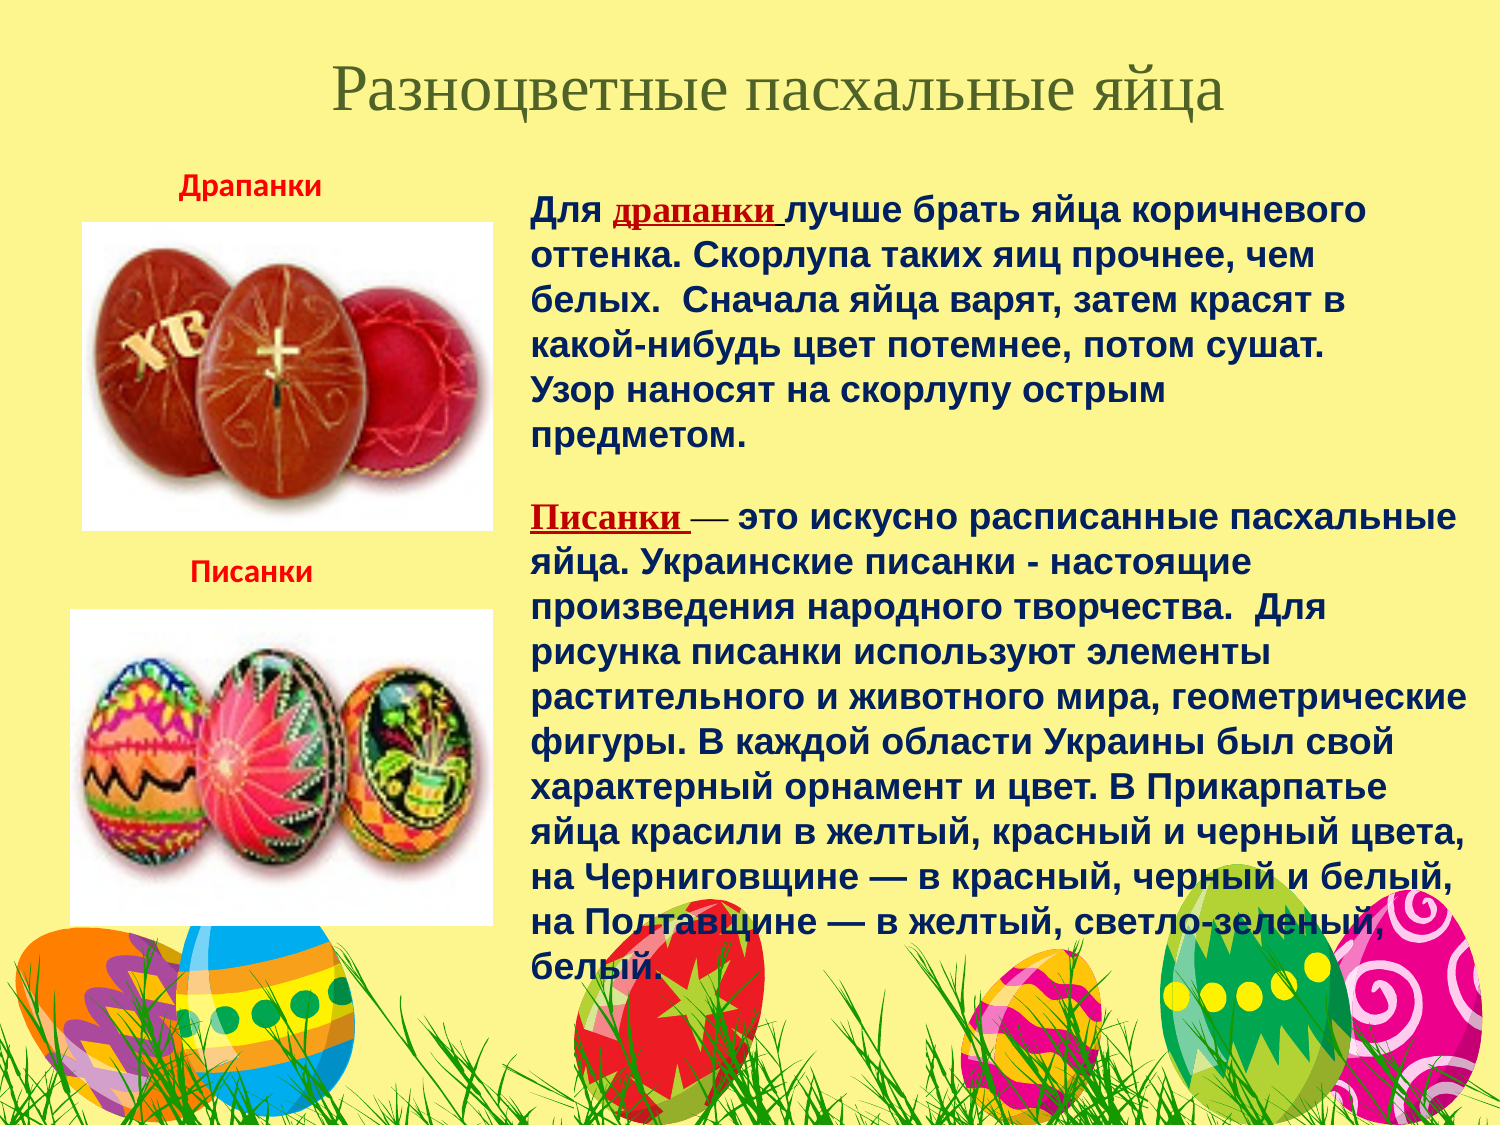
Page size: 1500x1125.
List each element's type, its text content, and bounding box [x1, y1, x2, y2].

text_box Драпанки [163, 155, 422, 221]
text_box Разноцветные пасхальные яйца [316, 35, 1383, 204]
text_box Писанки [175, 542, 399, 607]
text_box Для драпанки лучше брать яйца коричневого оттенка. Скорлупа таких яиц прочнее, чем белых. Сначала яйца варят, затем красят в какой-нибудь цвет потемнее, потом сушат. Узор наносят на скорлупу острым предметом. [515, 177, 1395, 462]
picture [81, 222, 493, 531]
picture [70, 609, 493, 926]
text_box Писанки — это искусно расписанные пасхальные яйца. Украинские писанки - настоящие произведения народного творчества. Для рисунка писанки используют элементы растительного и животного мира, геометрические фигуры. В каждой области Украины был свой характерный орнамент и цвет. В Прикарпатье яйца красили в желтый, красный и черный цвета, на Черниговщине — в красный, черный и белый, на Полтавщине — в желтый, светло-зеленый, белый. [515, 484, 1500, 995]
